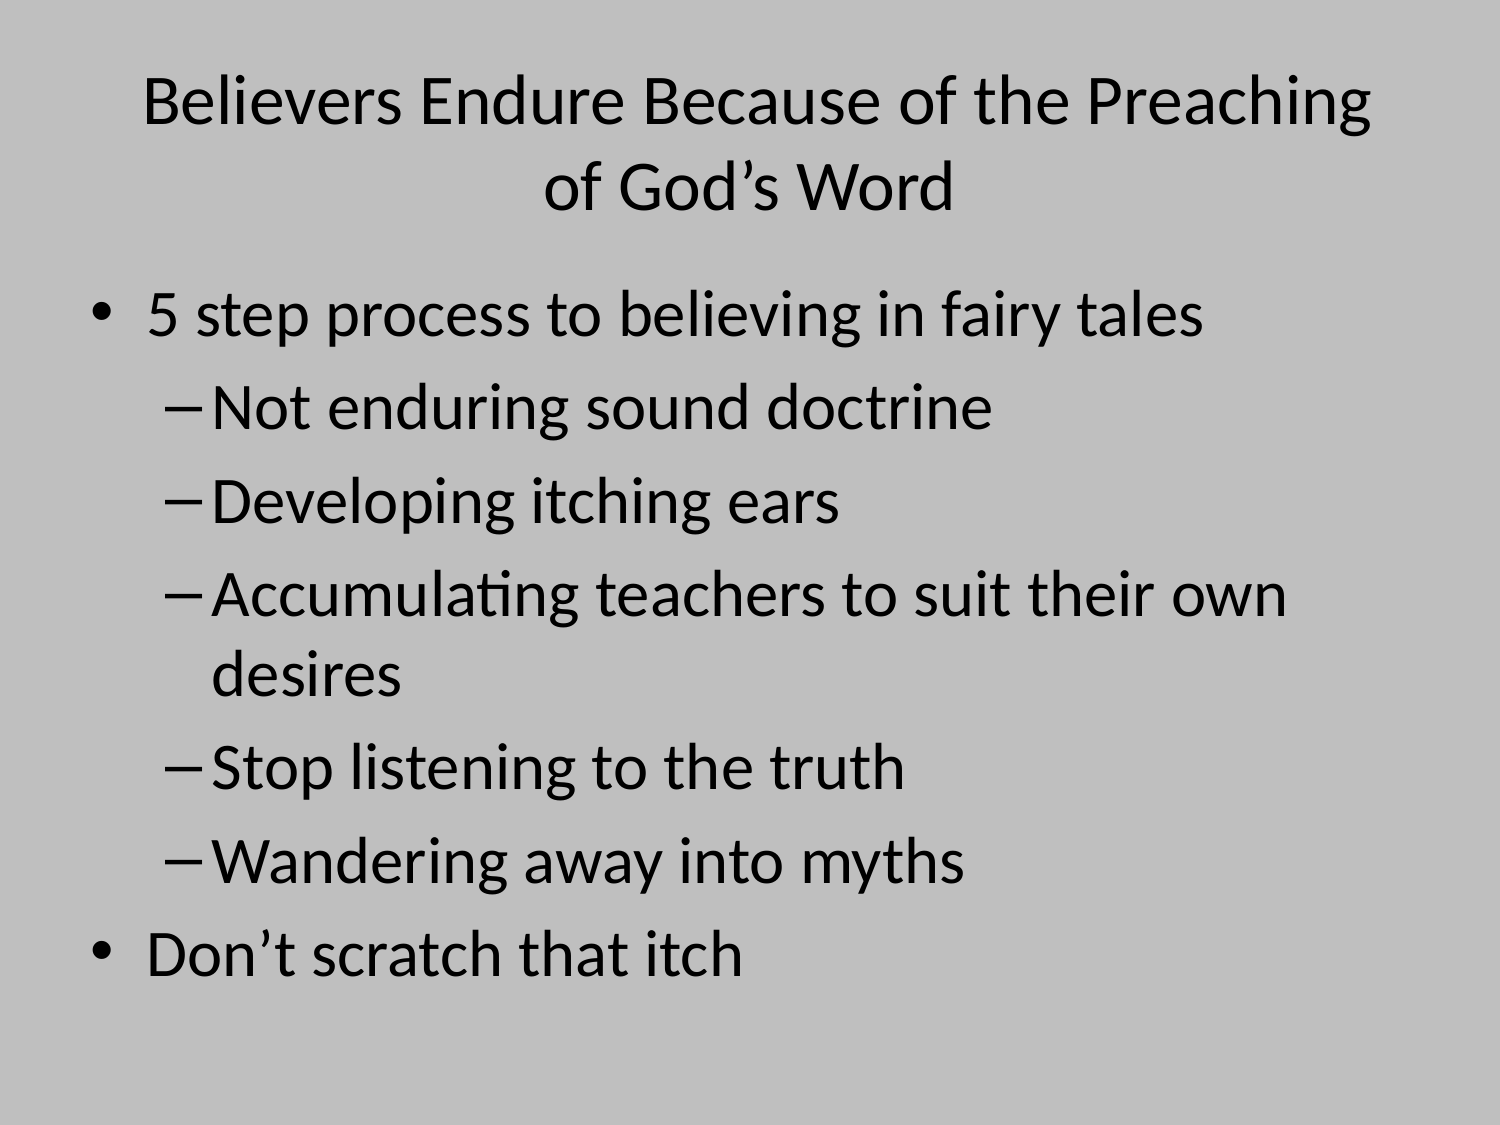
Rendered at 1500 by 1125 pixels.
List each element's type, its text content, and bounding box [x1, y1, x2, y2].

title Believers Endure Because of the Preaching of God’s Word [75, 45, 1425, 233]
list 5 step process to believing in fairy tales Not enduring sound doctrine Developing itching ears Accumulating teachers to suit their own desires Stop listening to the truth Wandering away into myths Don’t scratch that itch [75, 262, 1425, 1005]
